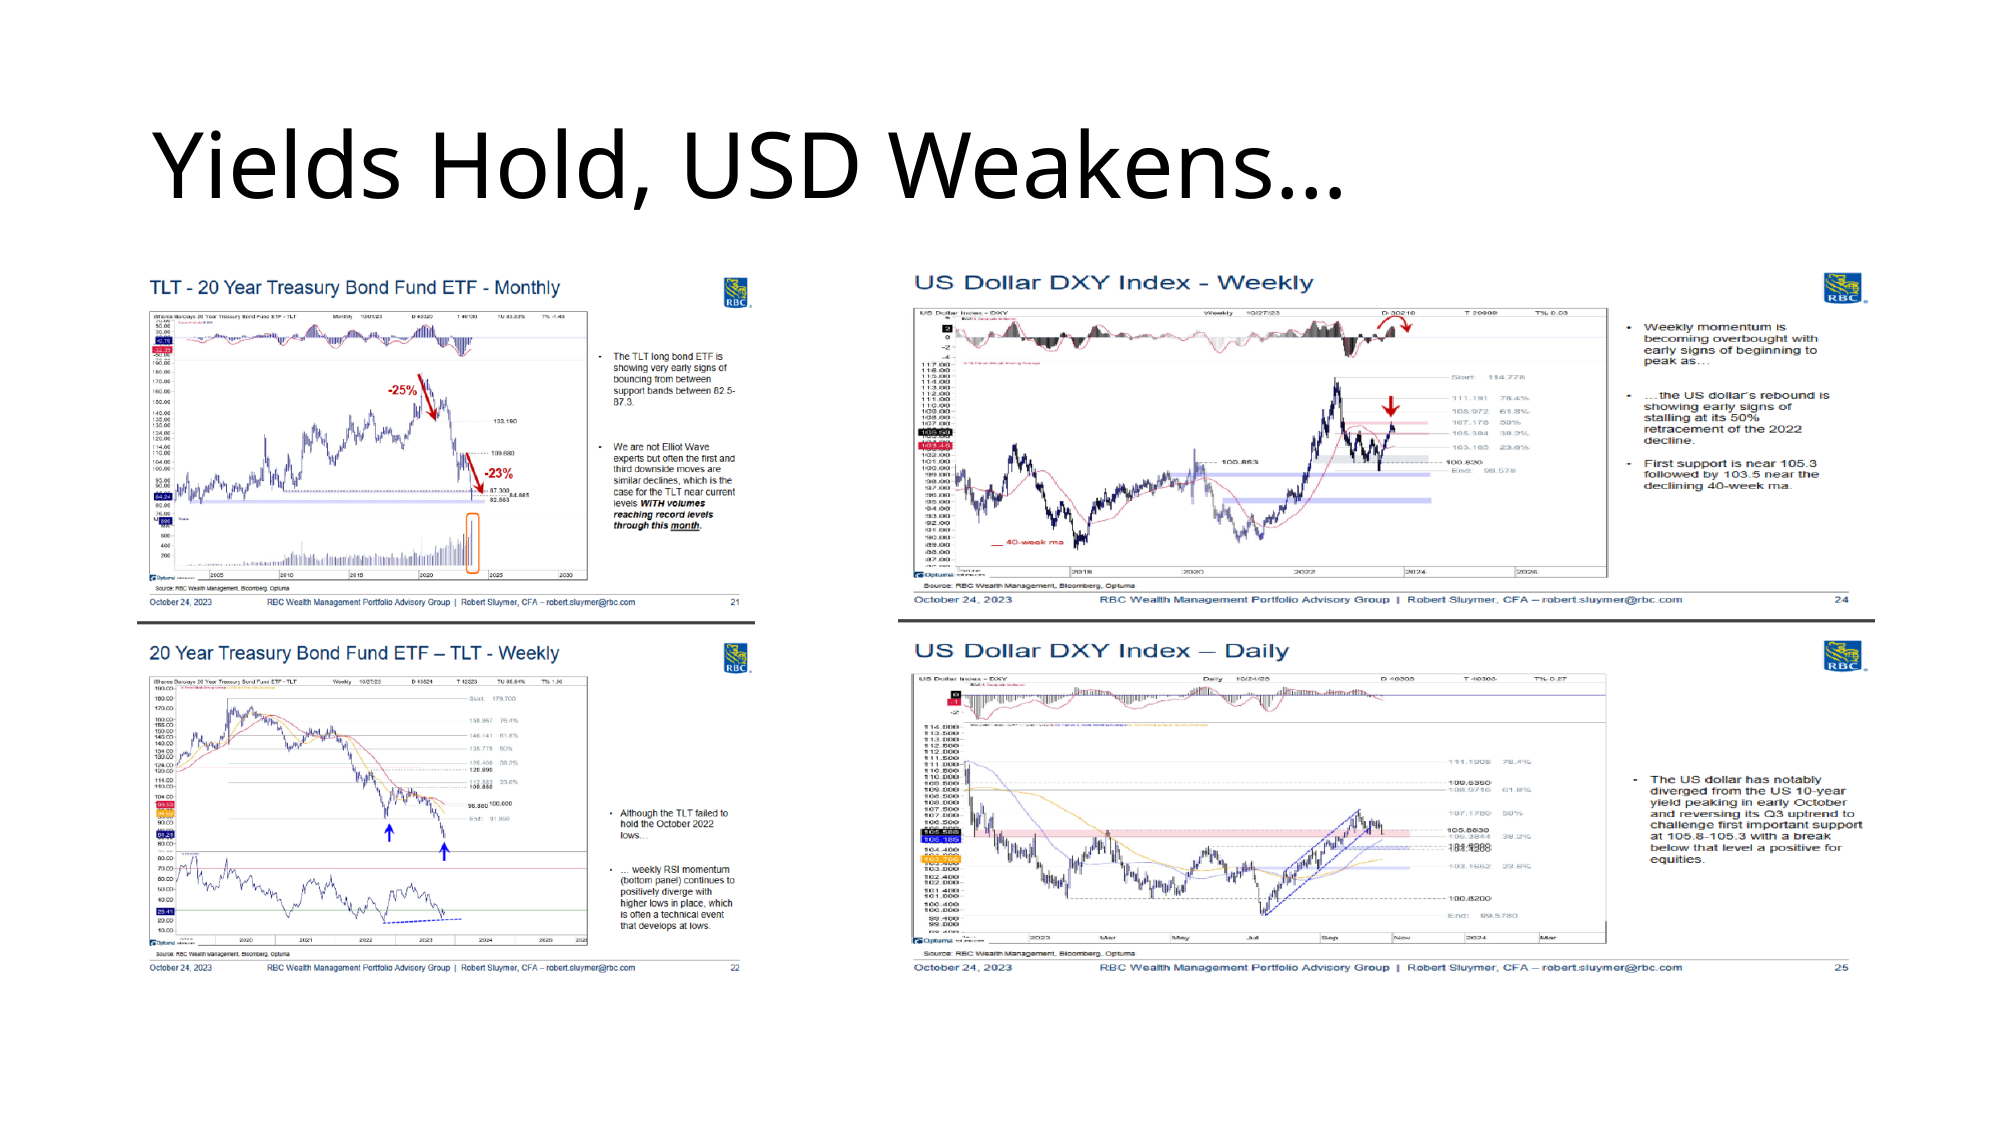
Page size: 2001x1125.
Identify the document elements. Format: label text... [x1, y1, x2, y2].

picture [898, 266, 1875, 981]
title Yields Hold, USD Weakens… [137, 59, 1863, 278]
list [137, 266, 755, 981]
